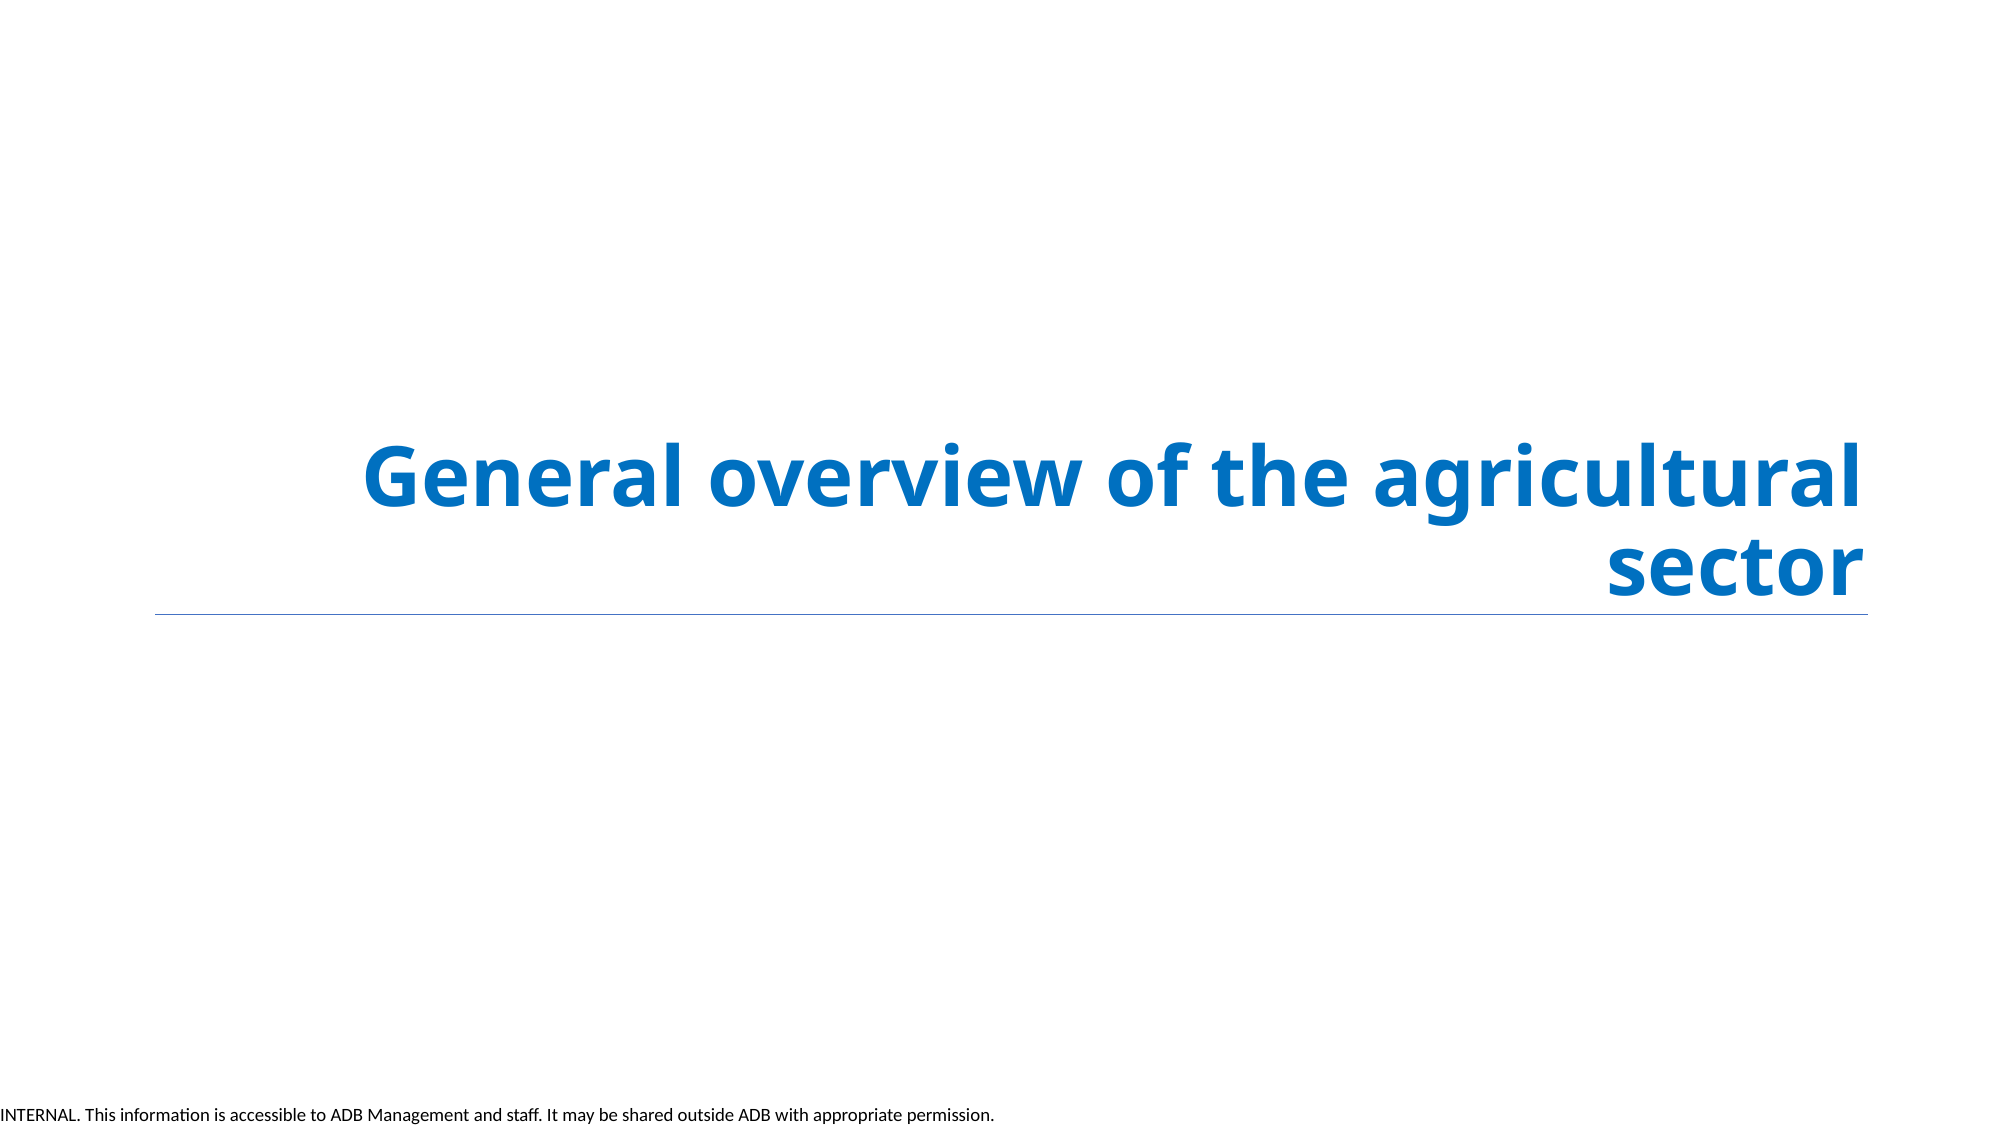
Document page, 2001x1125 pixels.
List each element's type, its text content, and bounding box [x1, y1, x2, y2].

title General overview of the agricultural sector [155, 415, 1881, 633]
